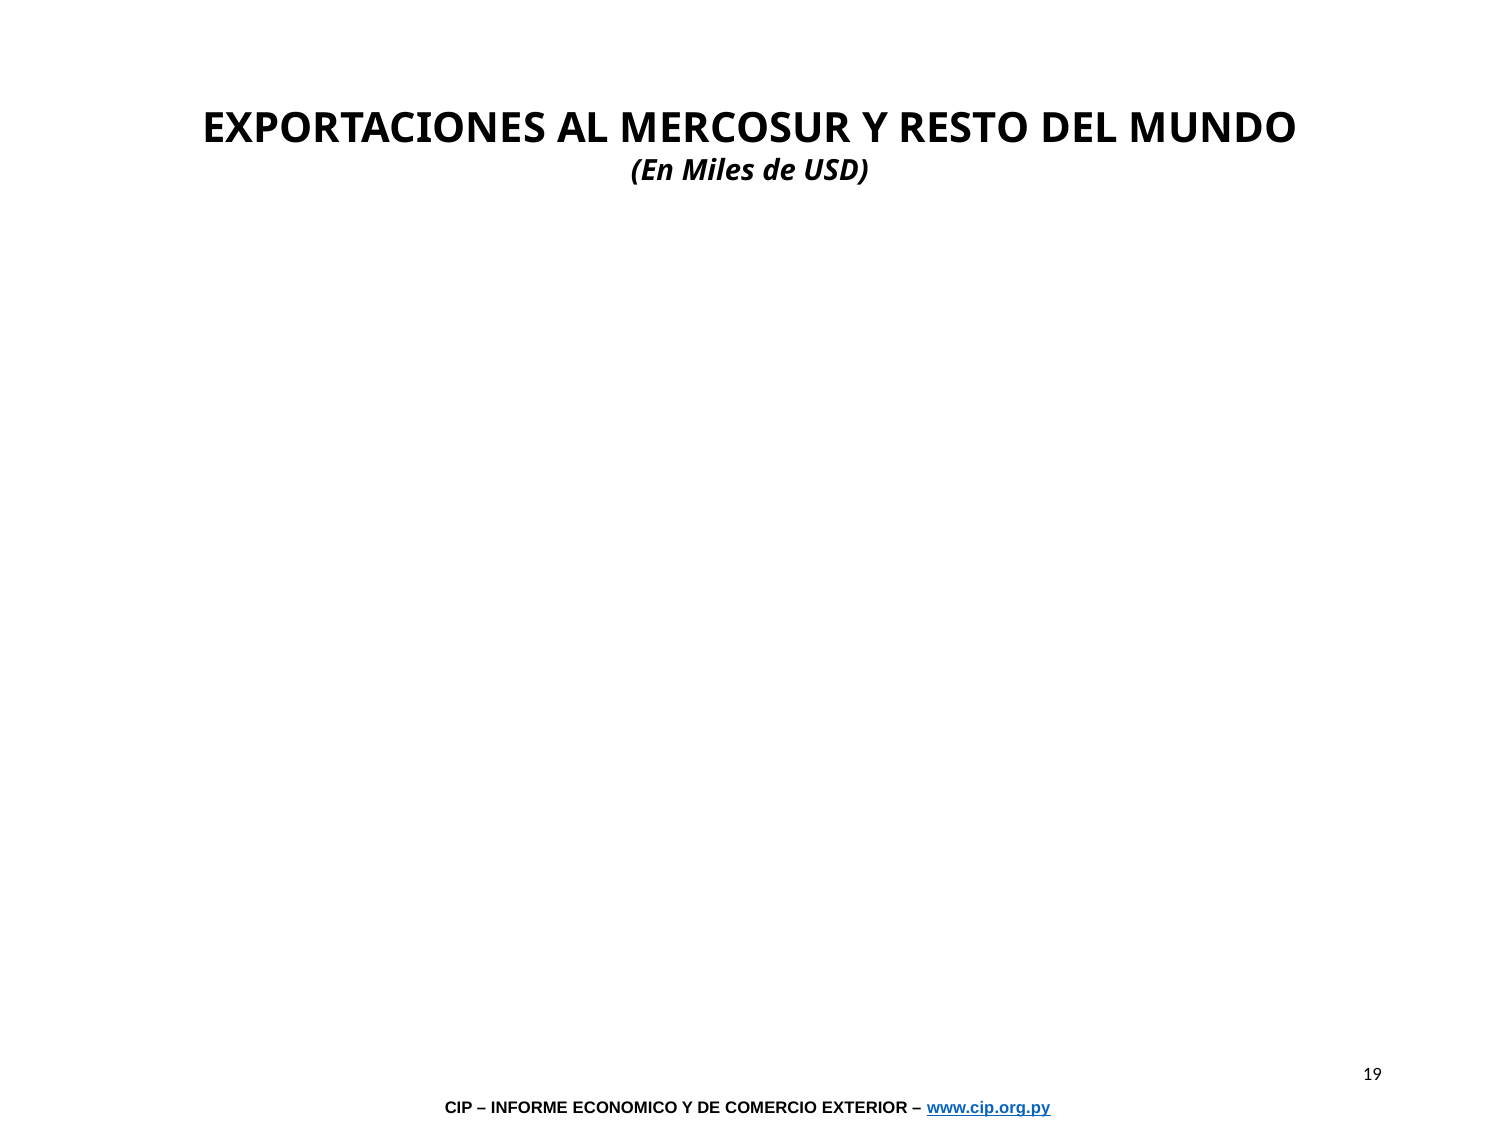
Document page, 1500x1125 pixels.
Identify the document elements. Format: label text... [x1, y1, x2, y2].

text_box CIP – INFORME ECONOMICO Y DE COMERCIO EXTERIOR – www.cip.org.py [0, 1089, 1500, 1125]
text_box EXPORTACIONES AL MERCOSUR Y RESTO DEL MUNDO (En Miles de USD) [0, 93, 1500, 194]
slide_number 19 [1059, 1042, 1397, 1089]
